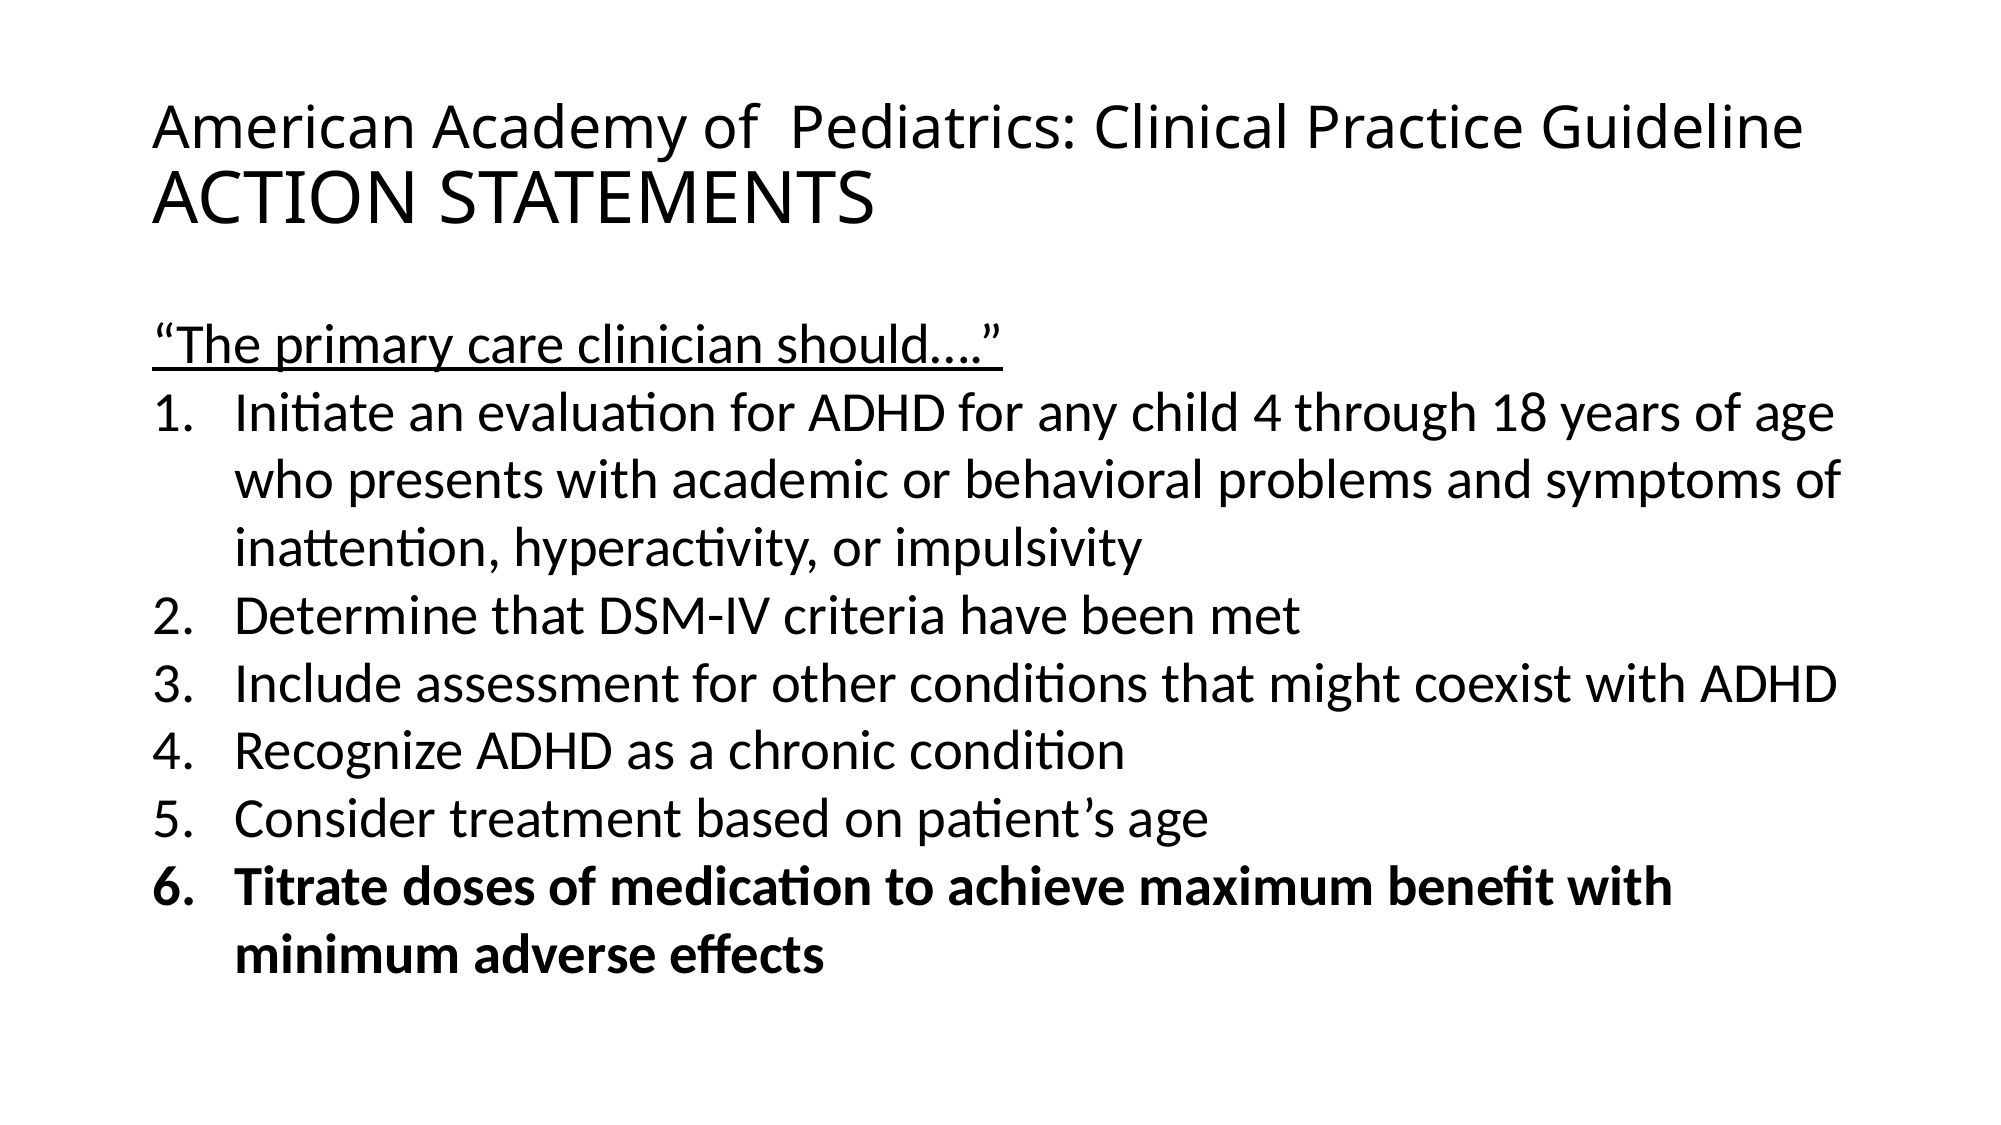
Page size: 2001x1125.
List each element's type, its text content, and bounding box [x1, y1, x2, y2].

title American Academy of Pediatrics: Clinical Practice Guideline ACTION STATEMENTS [137, 59, 1863, 278]
list “The primary care clinician should….” Initiate an evaluation for ADHD for any child 4 through 18 years of age who presents with academic or behavioral problems and symptoms of inattention, hyperactivity, or impulsivity Determine that DSM-IV criteria have been met Include assessment for other conditions that might coexist with ADHD Recognize ADHD as a chronic condition Consider treatment based on patient’s age Titrate doses of medication to achieve maximum benefit with minimum adverse effects [137, 299, 1863, 1014]
